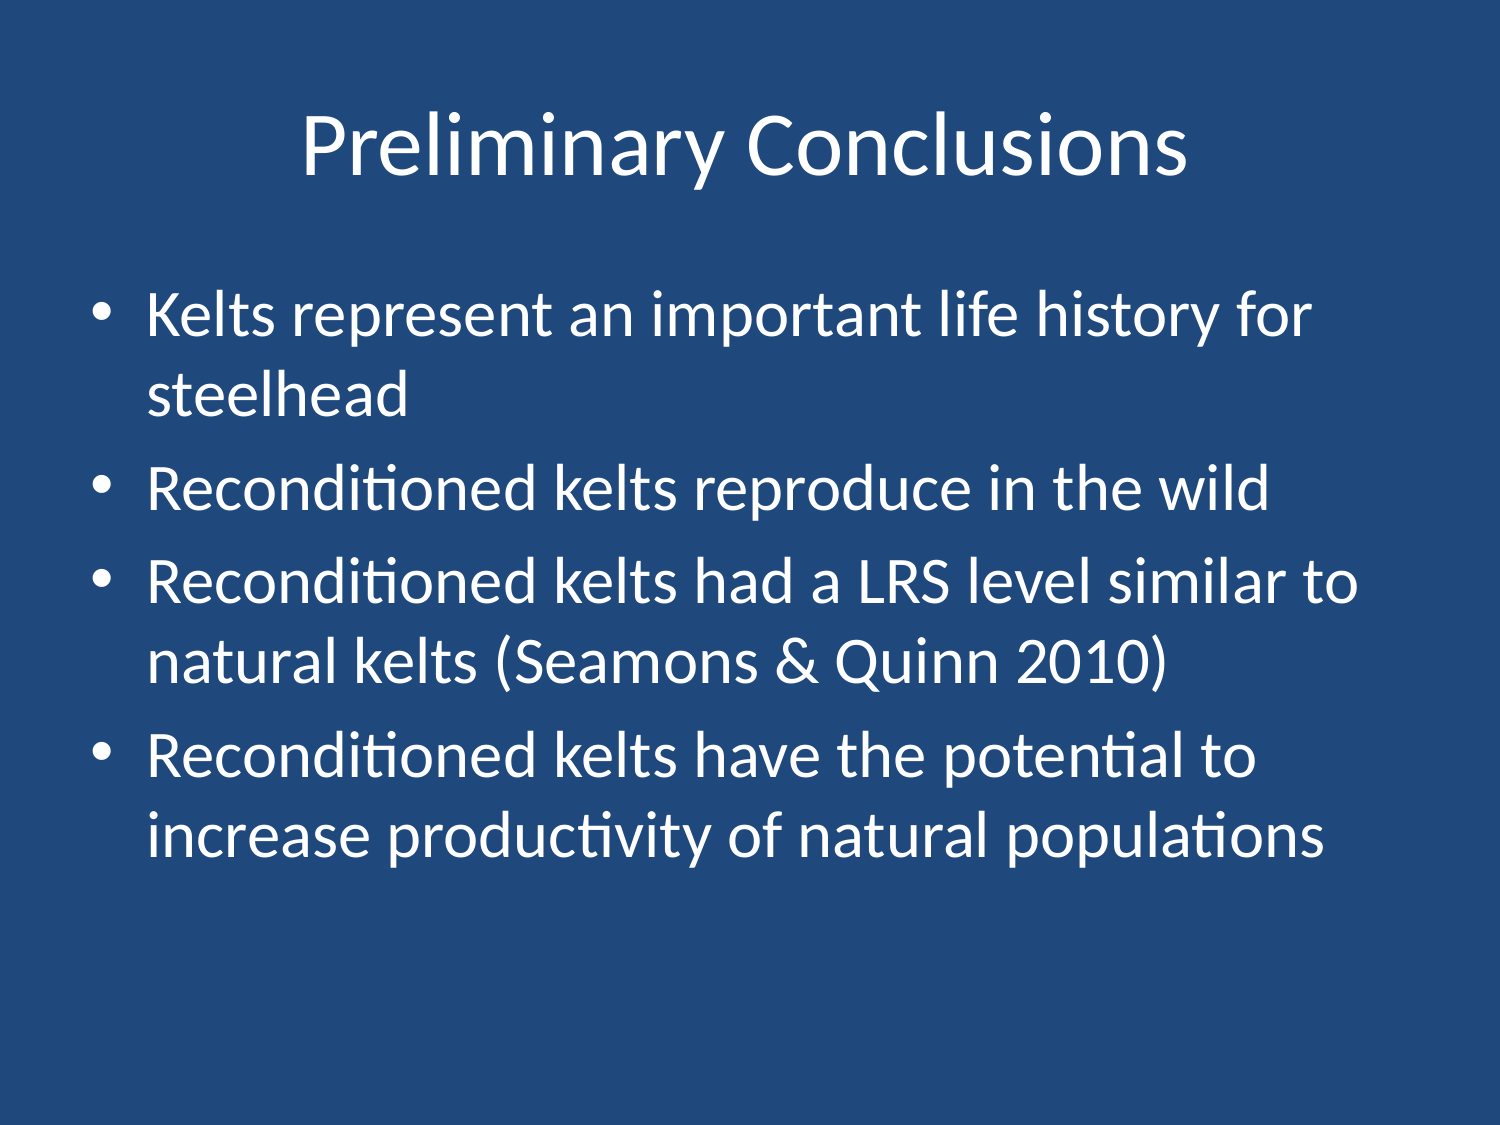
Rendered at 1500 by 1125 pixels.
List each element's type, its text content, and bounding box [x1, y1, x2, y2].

list Kelts represent an important life history for steelhead Reconditioned kelts reproduce in the wild Reconditioned kelts had a LRS level similar to natural kelts (Seamons & Quinn 2010) Reconditioned kelts have the potential to increase productivity of natural populations [75, 262, 1425, 1005]
title Preliminary Conclusions [75, 45, 1425, 233]
